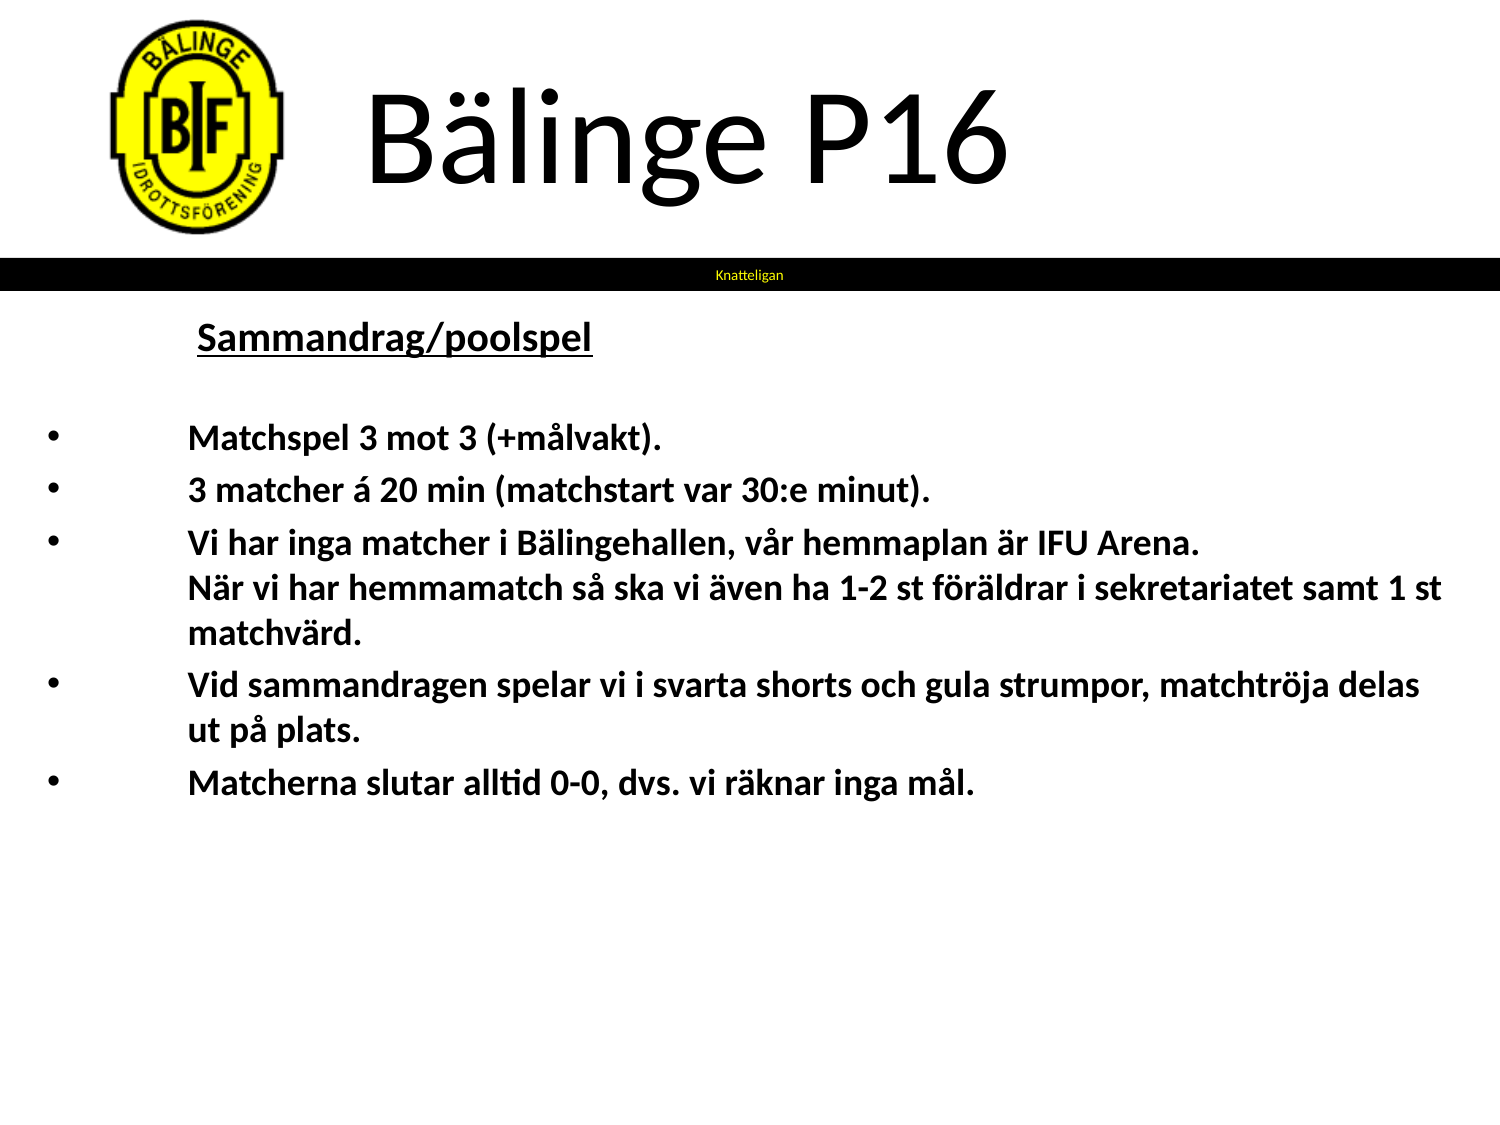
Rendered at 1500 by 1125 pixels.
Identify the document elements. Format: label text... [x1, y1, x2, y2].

text_box Bälinge P16 [399, 38, 1376, 219]
title Knatteligan [0, 257, 1500, 291]
subtitle Sammandrag/poolspel Matchspel 3 mot 3 (+målvakt). 3 matcher á 20 min (matchstart var 30:e minut). Vi har inga matcher i Bälingehallen, vår hemmaplan är IFU Arena. När vi har hemmamatch så ska vi även ha 1-2 st föräldrar i sekretariatet samt 1 st matchvärd. Vid sammandragen spelar vi i svarta shorts och gula strumpor, matchtröja delas ut på plats. Matcherna slutar alltid 0-0, dvs. vi räknar inga mål. [32, 302, 1474, 1106]
picture [0, 18, 396, 239]
